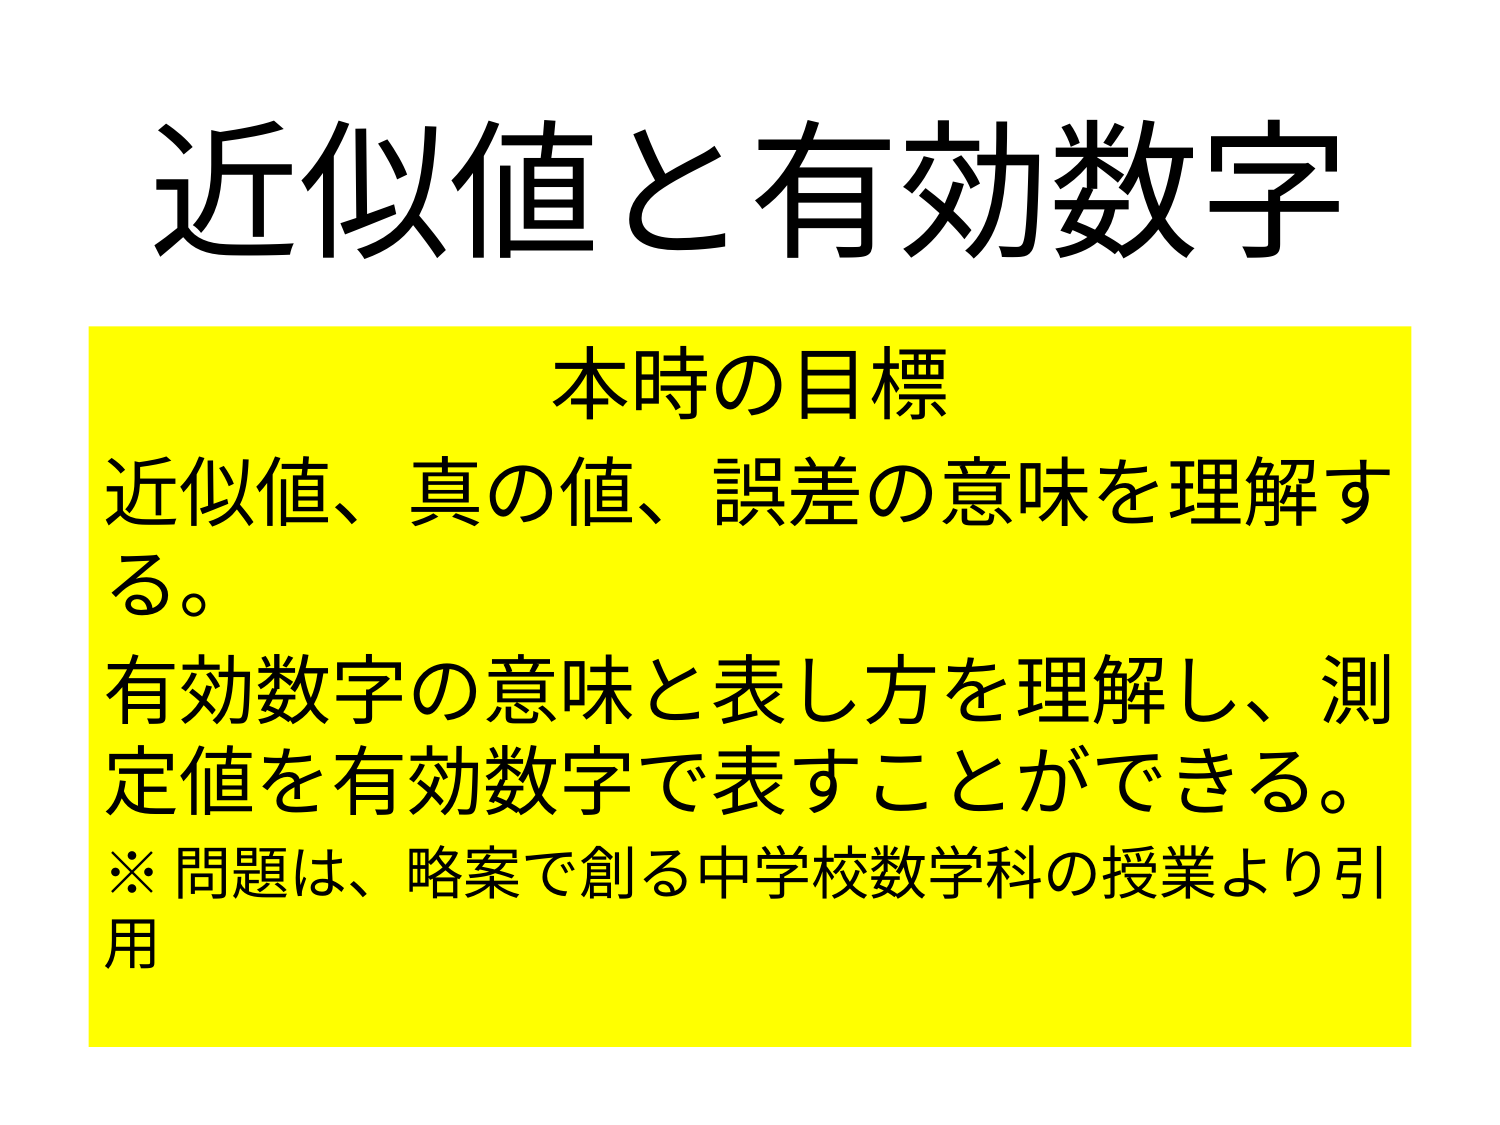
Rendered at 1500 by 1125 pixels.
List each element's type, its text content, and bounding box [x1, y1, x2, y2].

subtitle 本時の目標 近似値、真の値、誤差の意味を理解する。 有効数字の意味と表し方を理解し、測定値を有効数字で表すことができる。 ※問題は、略案で創る中学校数学科の授業より引用 [88, 326, 1412, 1047]
title 近似値と有効数字 [112, 66, 1388, 308]
